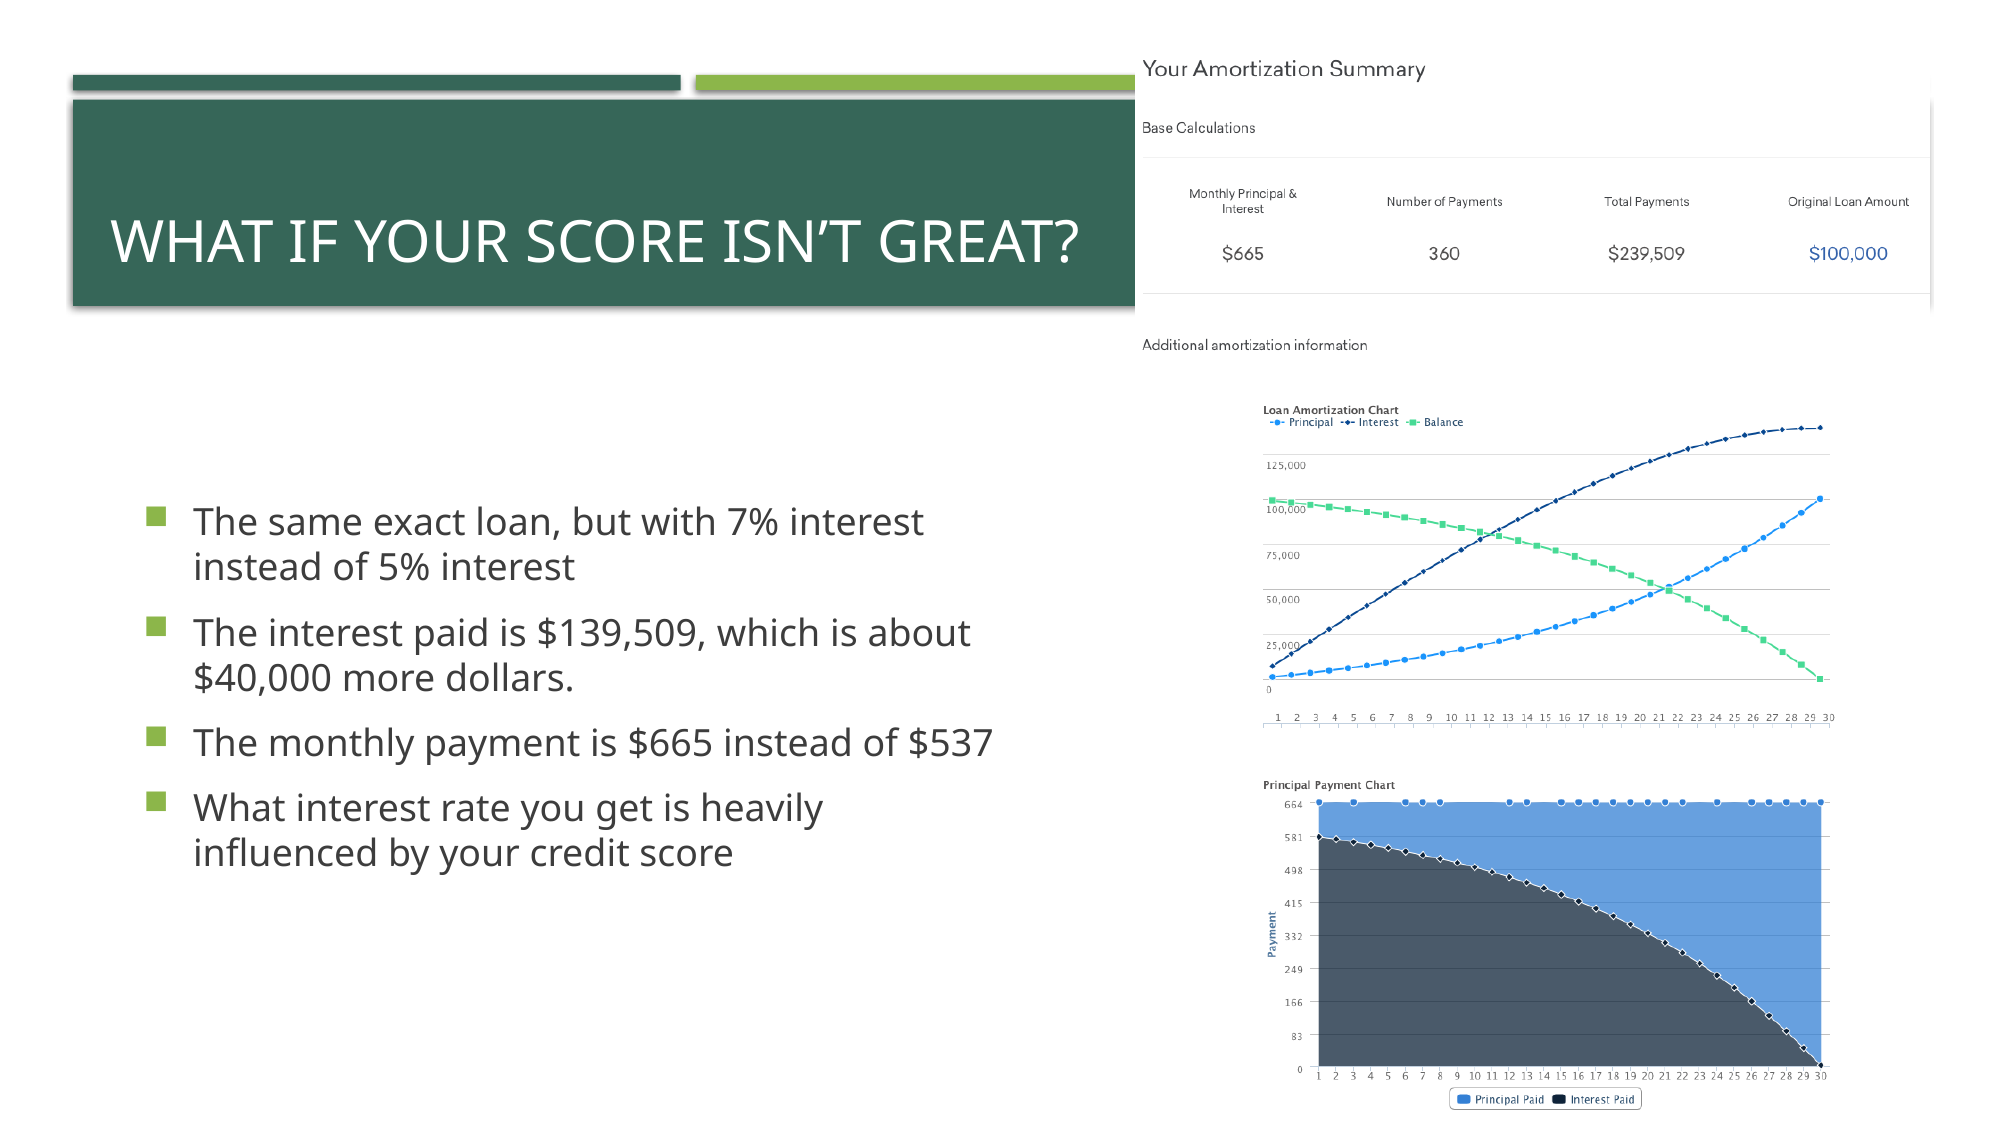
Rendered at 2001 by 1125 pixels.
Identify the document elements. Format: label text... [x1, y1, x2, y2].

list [1135, 51, 1930, 1113]
list The same exact loan, but with 7% interest instead of 5% interest The interest paid is $139,509, which is about $40,000 more dollars. The monthly payment is $665 instead of $537 What interest rate you get is heavily influenced by your credit score [127, 387, 1018, 984]
title What if your score isn’t great? [95, 119, 1129, 282]
